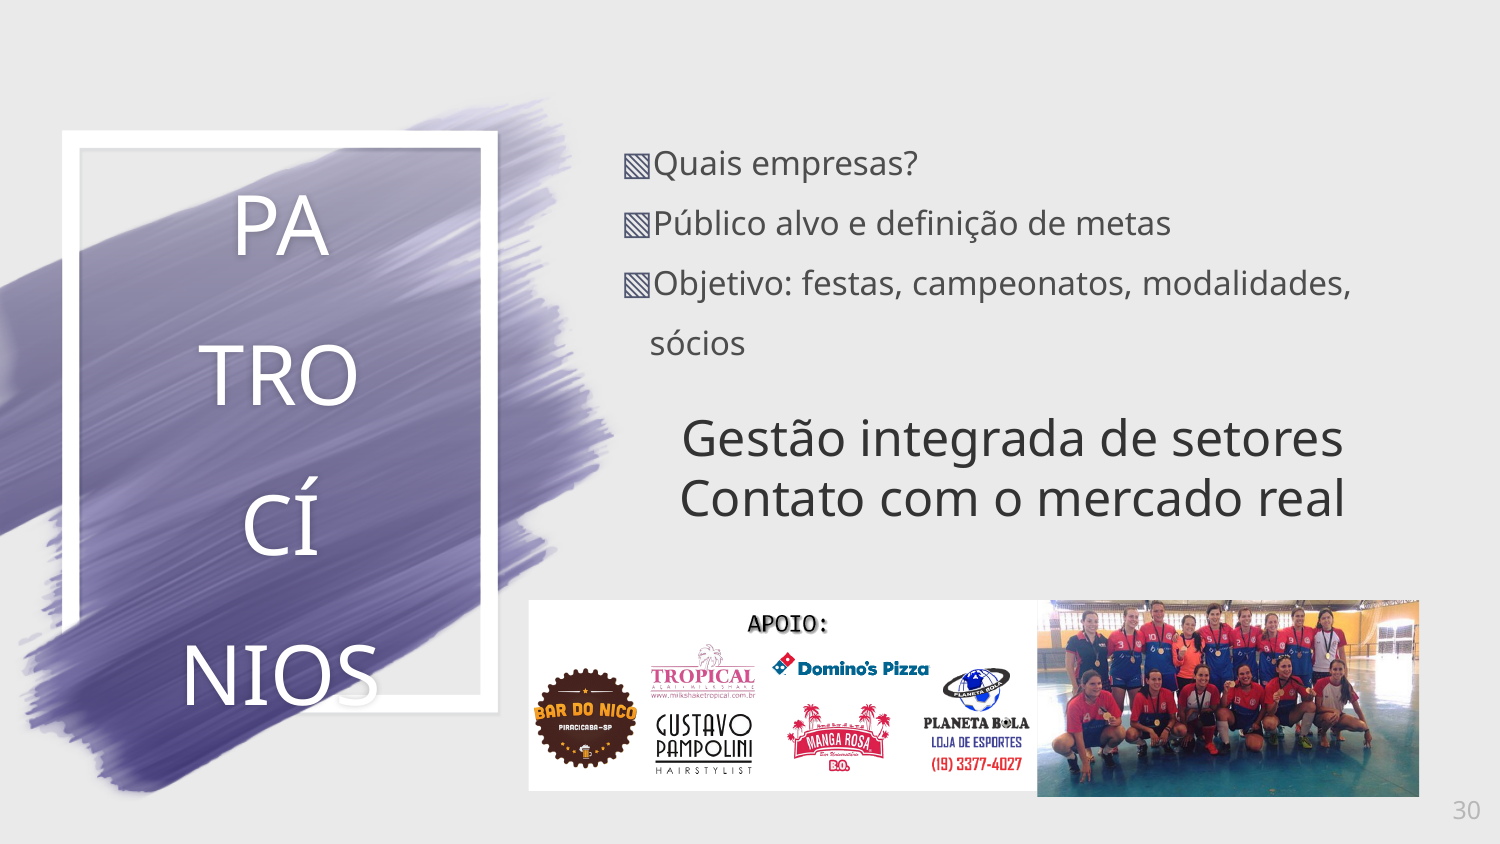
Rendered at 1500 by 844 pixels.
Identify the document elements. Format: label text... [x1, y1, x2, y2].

title PA TRO CÍ NIOS [114, 149, 447, 696]
picture [0, 0, 1500, 844]
slide_number 30 [1391, 779, 1482, 844]
text_box Quais empresas? Público alvo e definição de metas Objetivo: festas, campeonatos, modalidades, sócios Gestão integrada de setores Contato com o mercado real [578, 115, 1419, 535]
